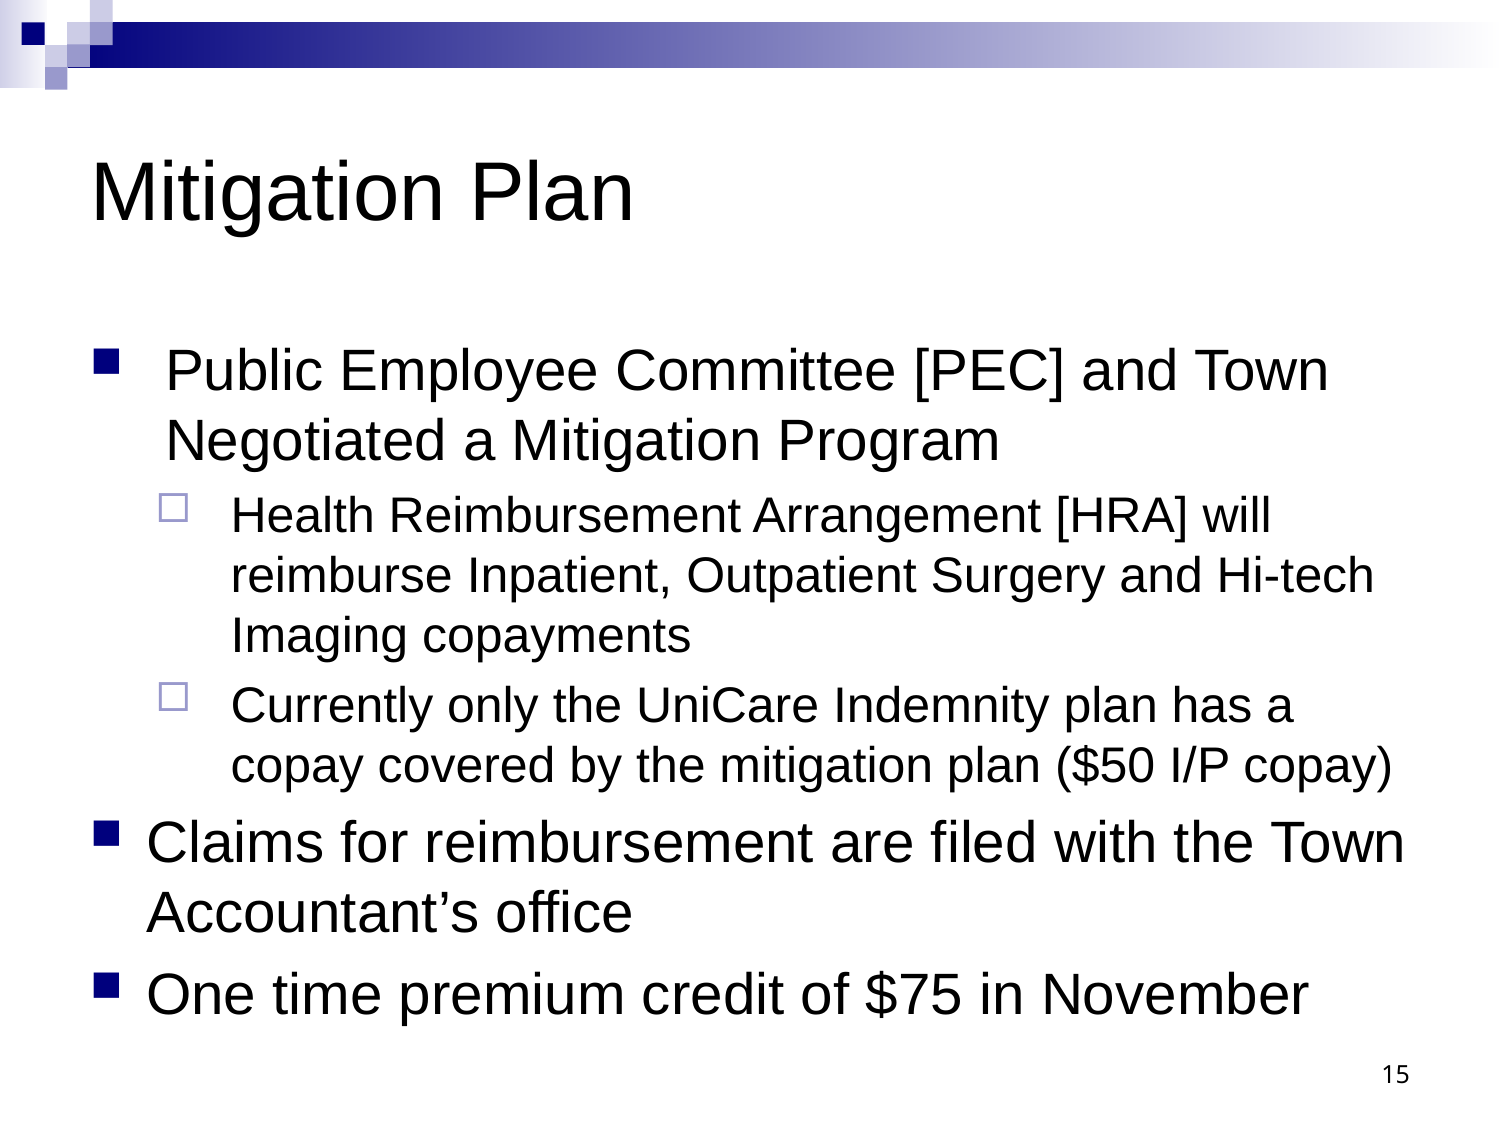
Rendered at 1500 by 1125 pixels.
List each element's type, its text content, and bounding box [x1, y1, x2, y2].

list Public Employee Committee [PEC] and Town Negotiated a Mitigation Program Health Reimbursement Arrangement [HRA] will reimburse Inpatient, Outpatient Surgery and Hi-tech Imaging copayments Currently only the UniCare Indemnity plan has a copay covered by the mitigation plan ($50 I/P copay) Claims for reimbursement are filed with the Town Accountant’s office One time premium credit of $75 in November [75, 324, 1425, 963]
slide_number 15 [1074, 1024, 1426, 1101]
title Mitigation Plan [75, 75, 1425, 300]
